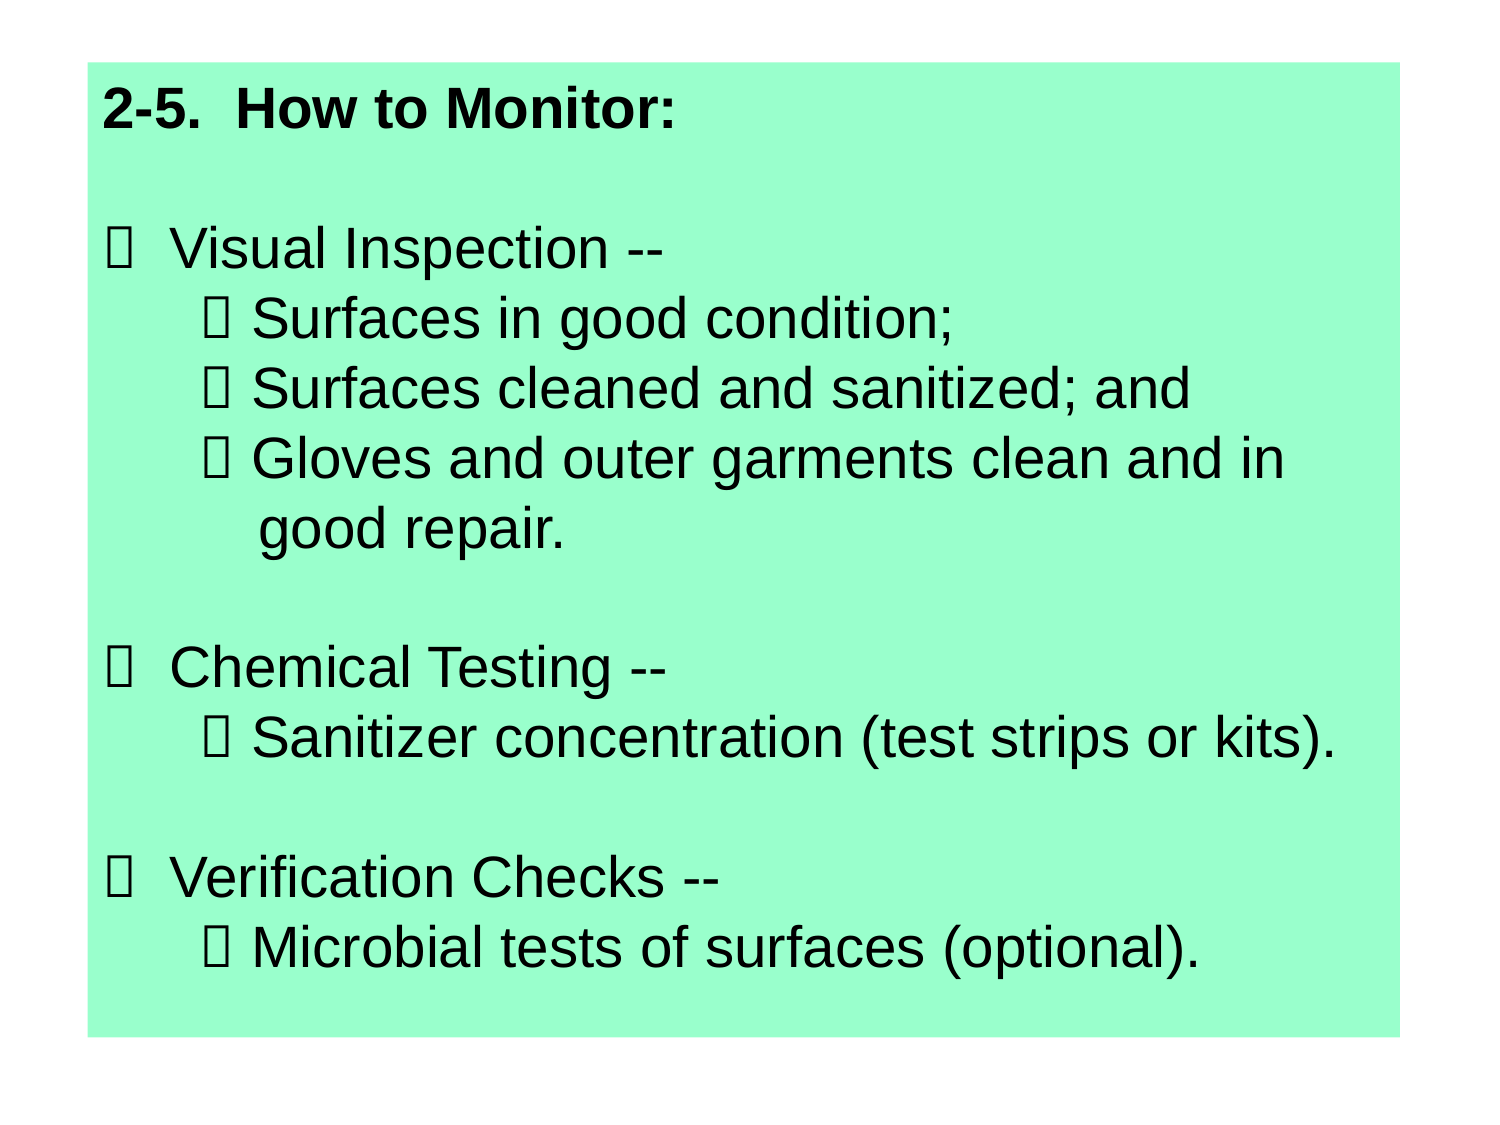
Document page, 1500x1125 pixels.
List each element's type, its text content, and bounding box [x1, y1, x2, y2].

text_box 2-5. How to Monitor:  Visual Inspection --  Surfaces in good condition;  Surfaces cleaned and sanitized; and  Gloves and outer garments clean and in good repair.  Chemical Testing --  Sanitizer concentration (test strips or kits).  Verification Checks --  Microbial tests of surfaces (optional). [87, 62, 1400, 1038]
